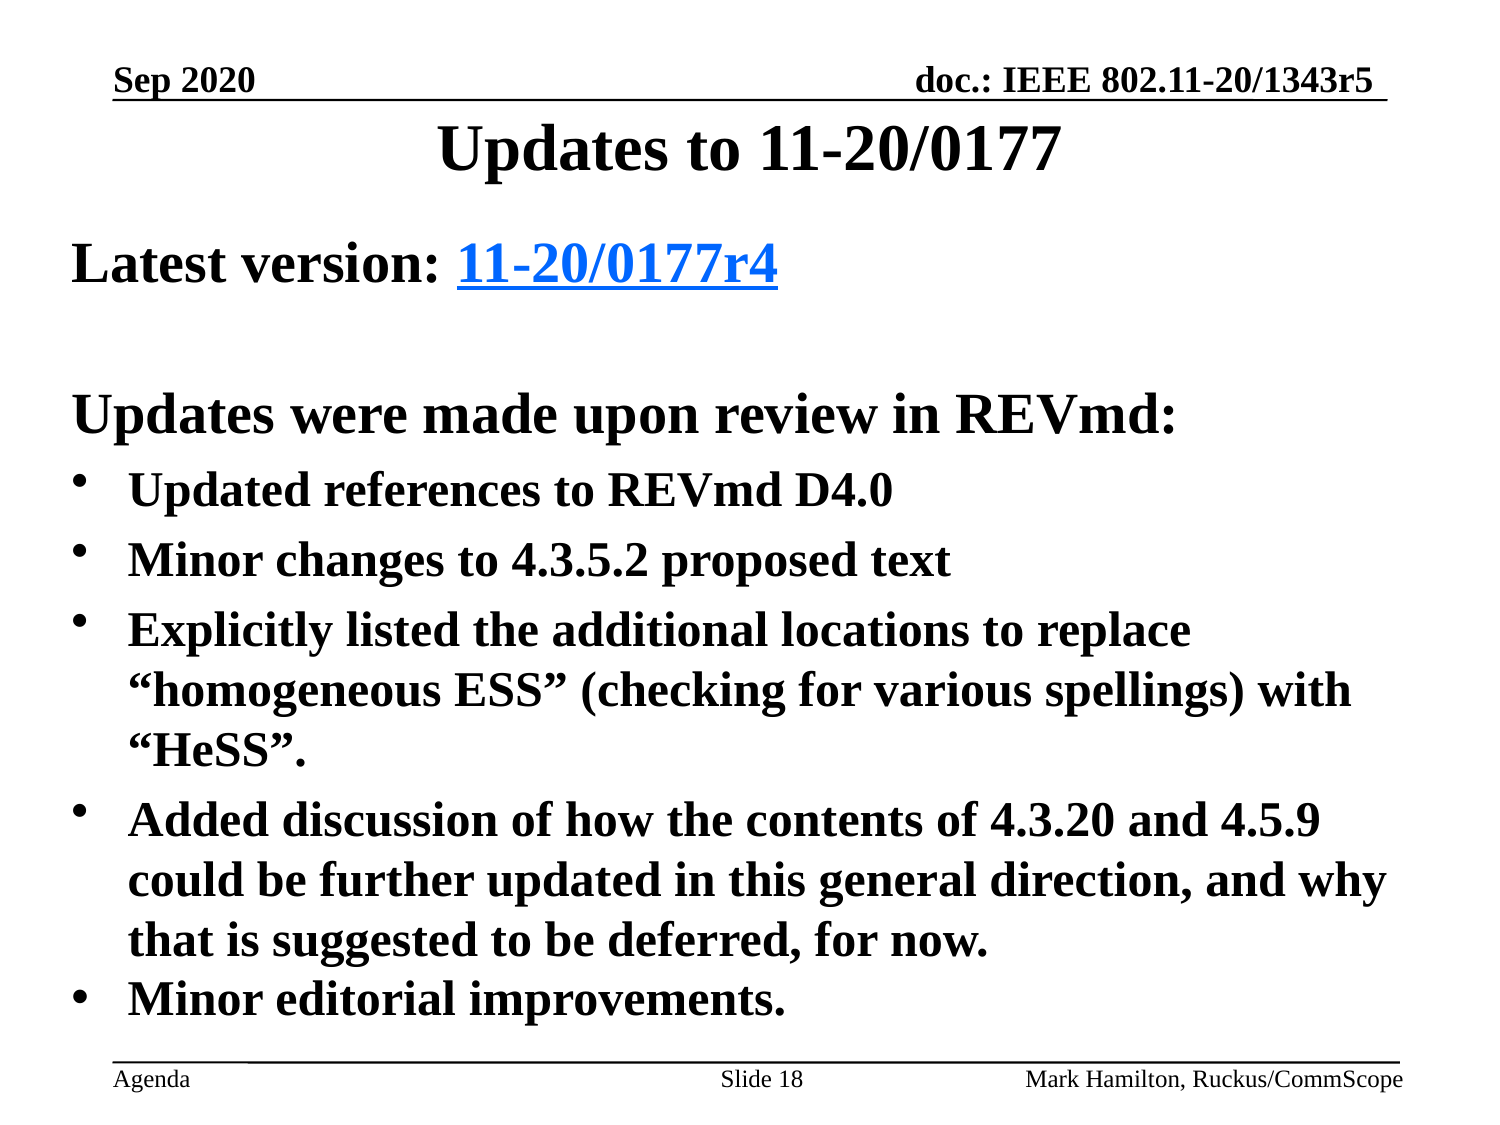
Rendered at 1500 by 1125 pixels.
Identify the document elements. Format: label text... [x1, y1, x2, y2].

list Latest version: 11-20/0177r4 Updates were made upon review in REVmd: Updated references to REVmd D4.0 Minor changes to 4.3.5.2 proposed text Explicitly listed the additional locations to replace “homogeneous ESS” (checking for various spellings) with “HeSS”. Added discussion of how the contents of 4.3.20 and 4.5.9 could be further updated in this general direction, and why that is suggested to be deferred, for now. Minor editorial improvements. [56, 224, 1444, 938]
title Updates to 11-20/0177 [112, 99, 1388, 188]
